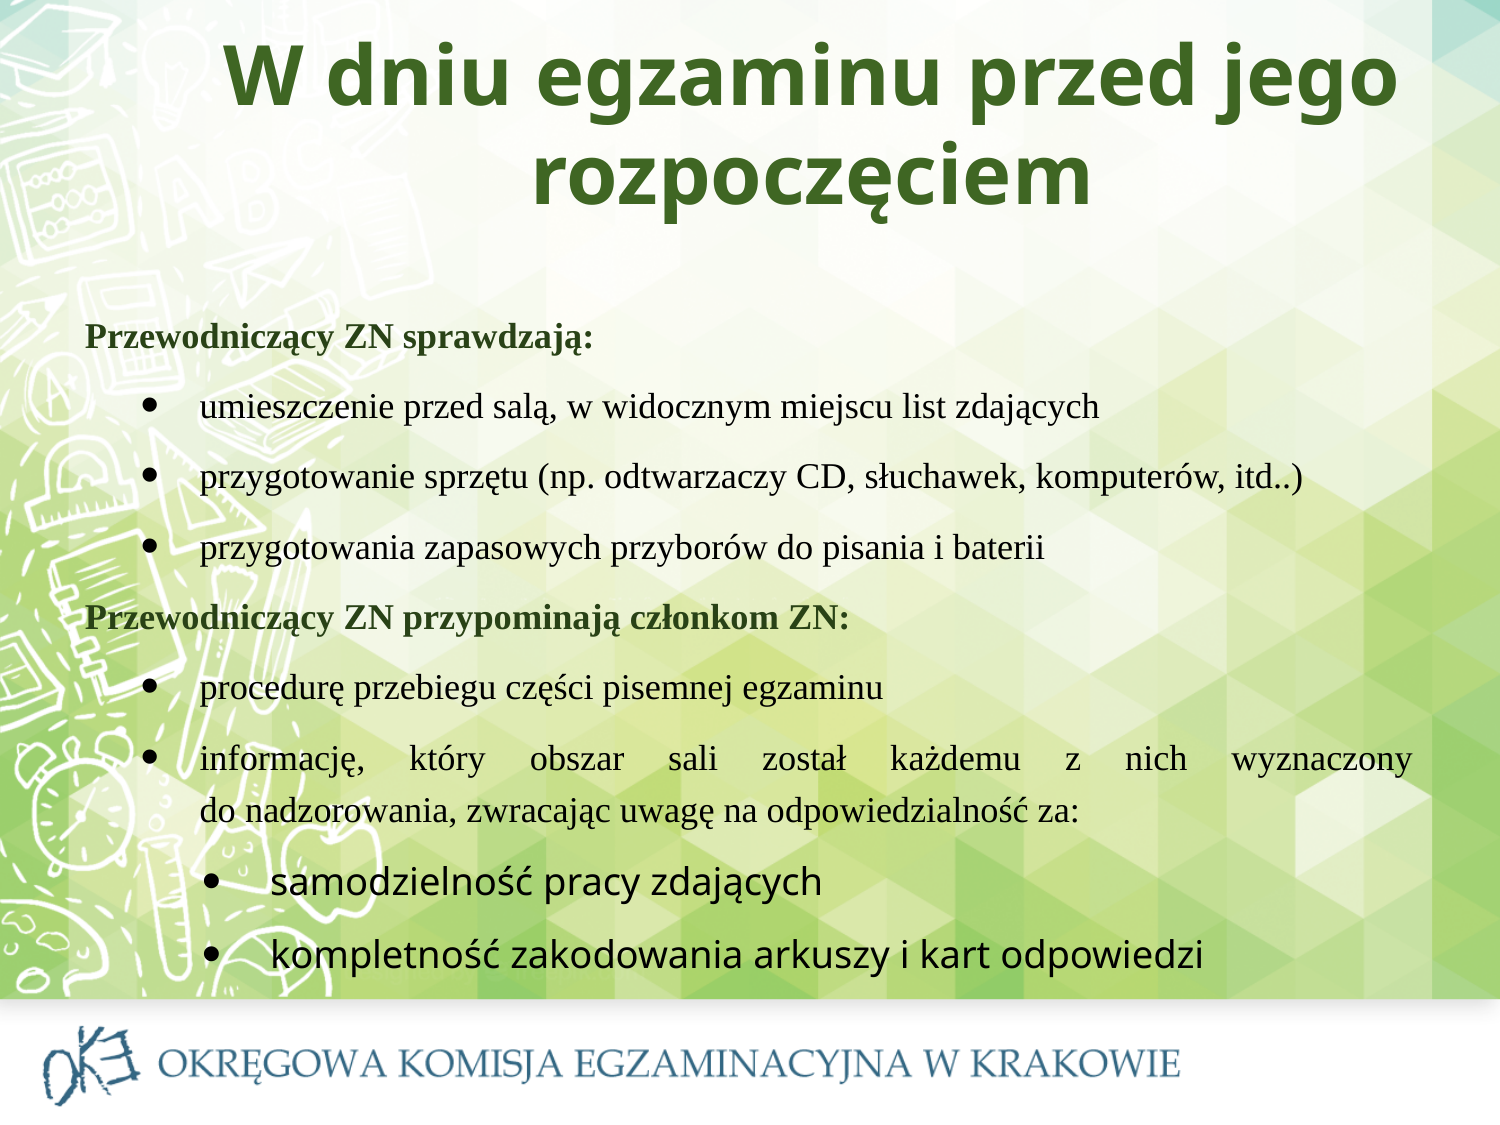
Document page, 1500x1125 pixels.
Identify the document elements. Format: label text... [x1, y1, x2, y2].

title W dniu egzaminu przed jego rozpoczęciem [180, 0, 1445, 285]
list Przewodniczący ZN sprawdzają: umieszczenie przed salą, w widocznym miejscu list zdających przygotowanie sprzętu (np. odtwarzaczy CD, słuchawek, komputerów, itd..) przygotowania zapasowych przyborów do pisania i baterii Przewodniczący ZN przypominają członkom ZN: procedurę przebiegu części pisemnej egzaminu informację, który obszar sali został każdemu z nich wyznaczony do nadzorowania, zwracając uwagę na odpowiedzialność za: samodzielność pracy zdających kompletność zakodowania arkuszy i kart odpowiedzi [69, 225, 1428, 984]
